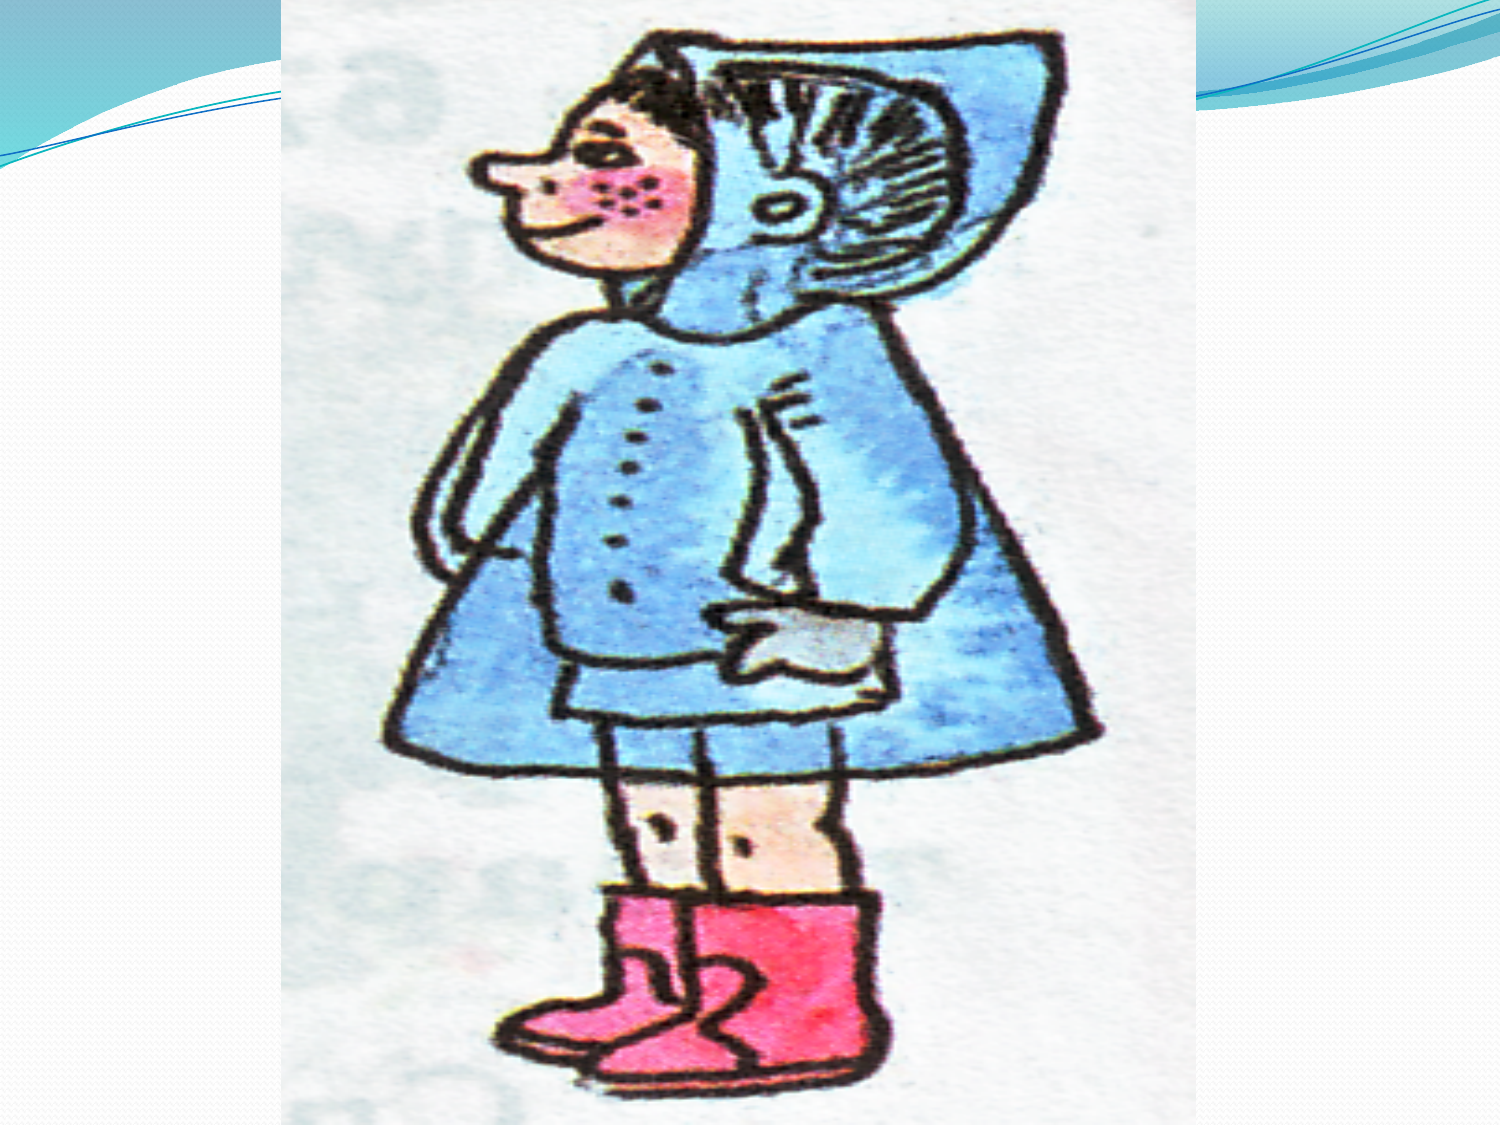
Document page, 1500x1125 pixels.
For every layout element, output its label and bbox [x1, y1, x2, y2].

list [280, 0, 1196, 1125]
